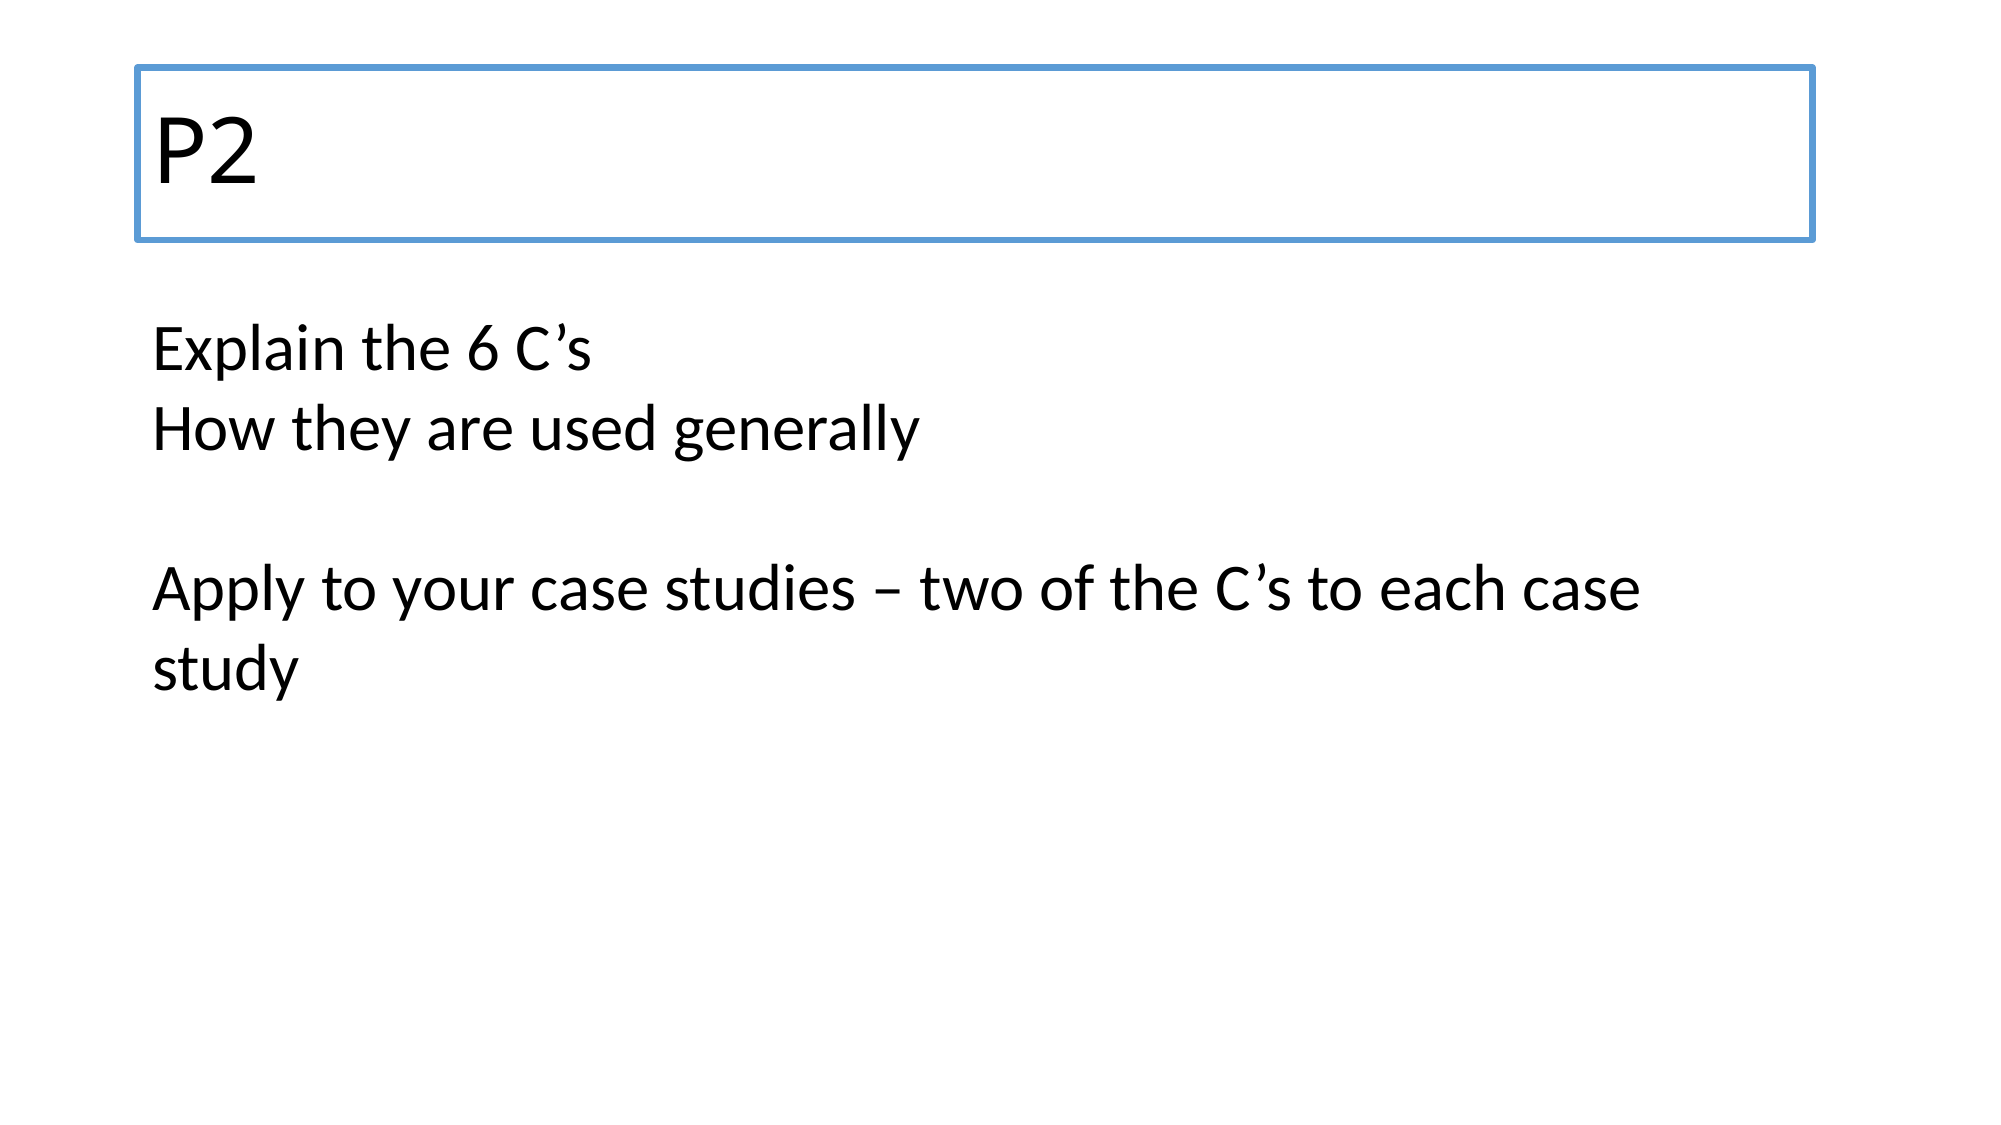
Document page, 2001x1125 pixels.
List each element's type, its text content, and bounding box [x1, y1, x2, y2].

text_box Explain the 6 C’s How they are used generally Apply to your case studies – two of the C’s to each case study [137, 296, 1808, 801]
title P2 [137, 67, 1813, 240]
